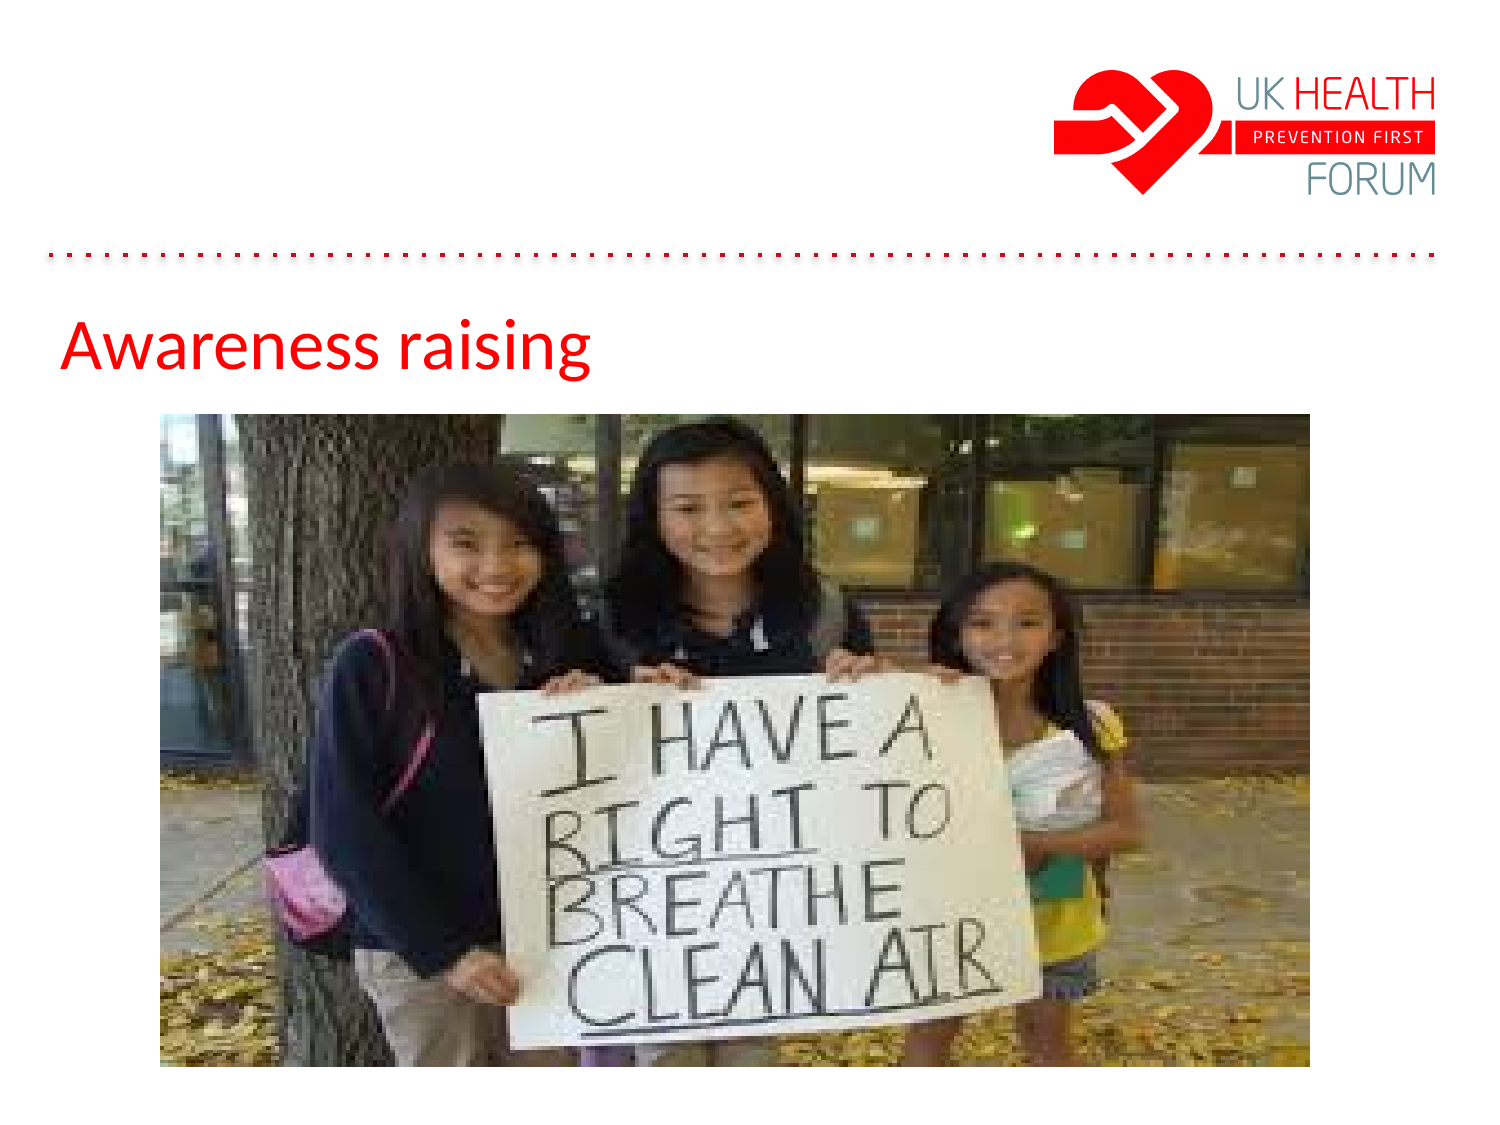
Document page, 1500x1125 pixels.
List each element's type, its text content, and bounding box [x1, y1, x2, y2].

title Awareness raising [60, 296, 1435, 415]
picture [1054, 69, 1435, 195]
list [159, 414, 1311, 1067]
